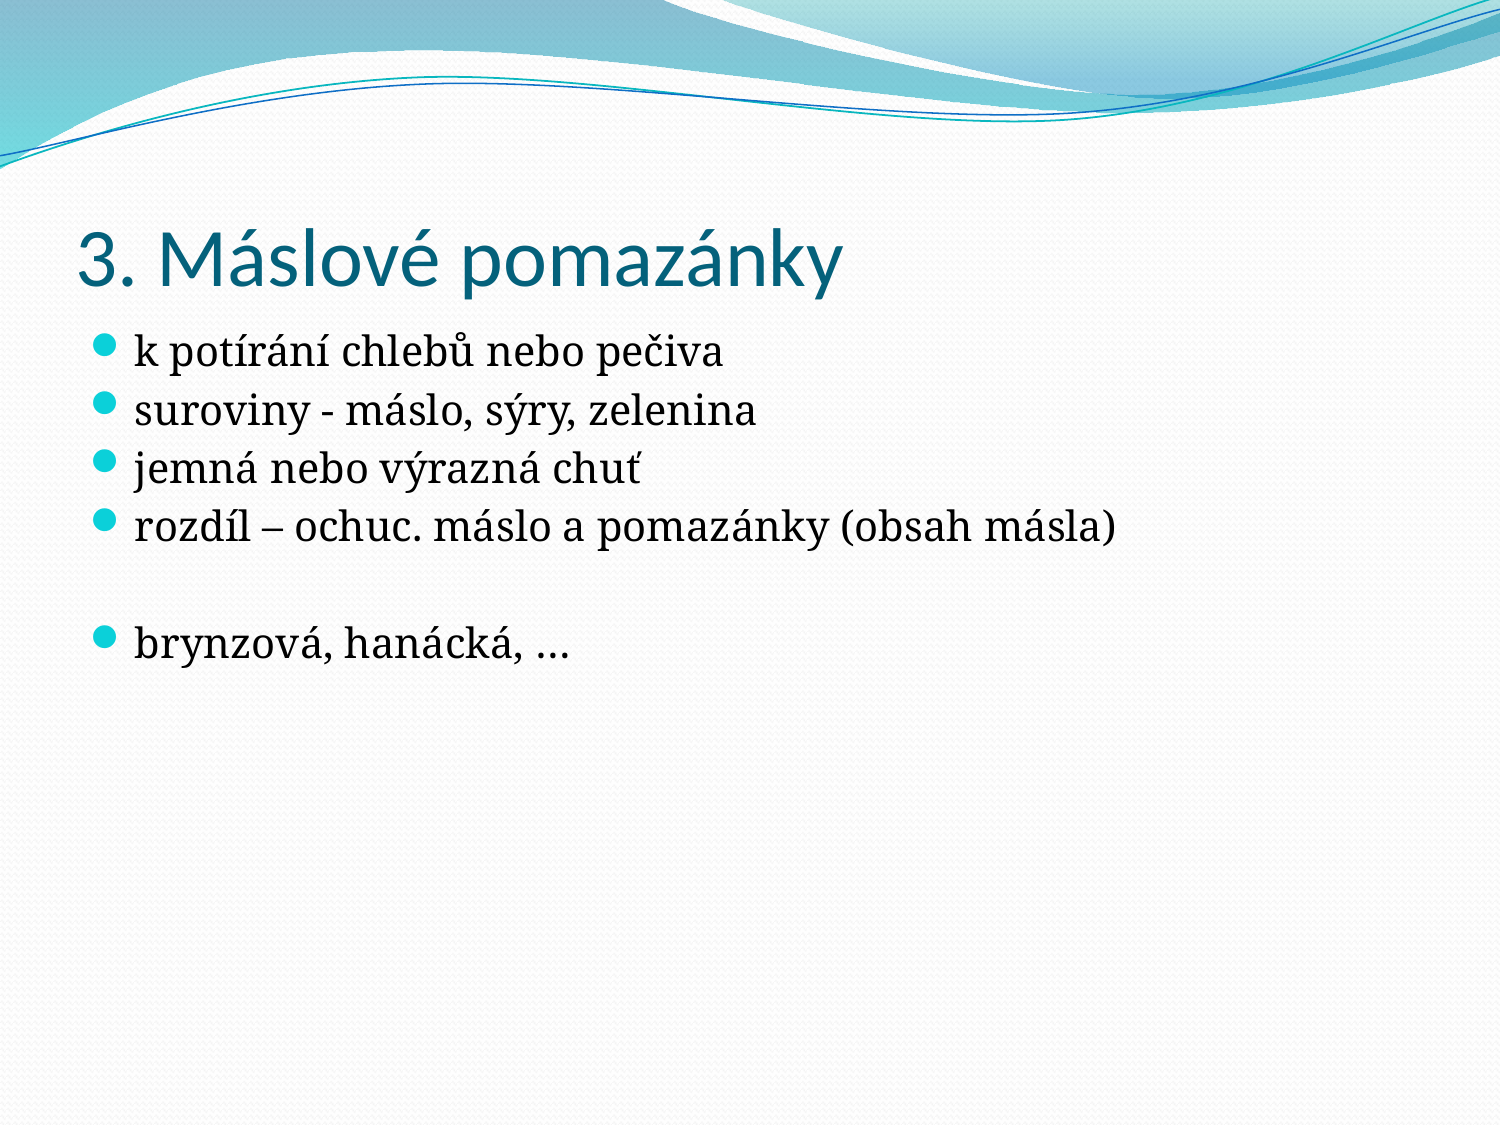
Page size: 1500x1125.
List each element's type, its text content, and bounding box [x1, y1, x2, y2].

title 3. Máslové pomazánky [75, 115, 1425, 303]
list k potírání chlebů nebo pečiva suroviny - máslo, sýry, zelenina jemná nebo výrazná chuť rozdíl – ochuc. máslo a pomazánky (obsah másla) brynzová, hanácká, … [75, 317, 1425, 1038]
